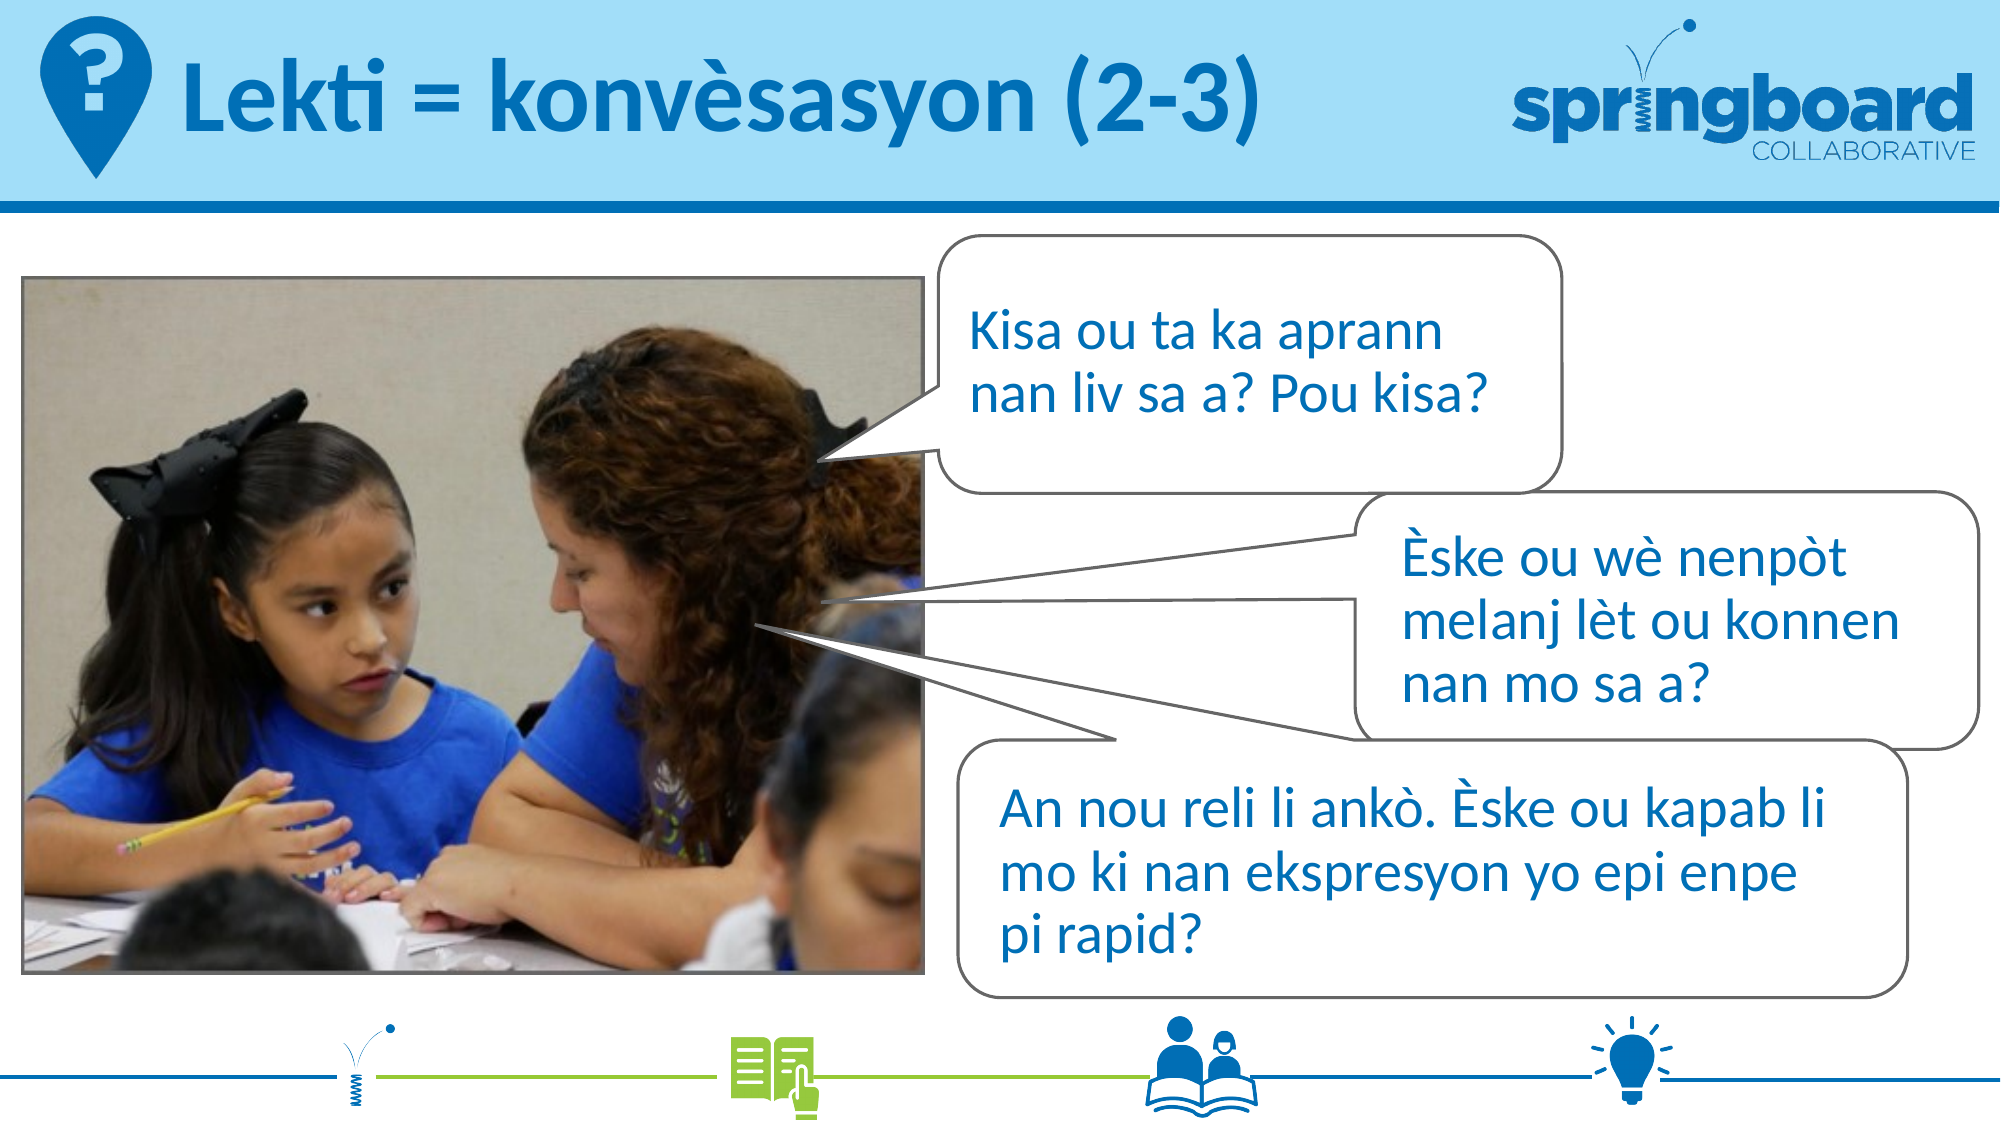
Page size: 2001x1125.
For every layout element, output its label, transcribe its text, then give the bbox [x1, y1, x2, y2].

list Èske ou wè nenpòt melanj lèt ou konnen nan mo sa a? [1386, 519, 1959, 723]
list Kisa ou ta ka aprann nan liv sa a? Pou kisa? [954, 260, 1527, 464]
picture [343, 1024, 395, 1106]
picture [39, 16, 152, 180]
picture [21, 276, 925, 975]
picture [1591, 1016, 1673, 1105]
title Lekti = konvèsasyon (2-3) [136, 0, 2000, 196]
list An nou reli li ankò. Èske ou kapab li mo ki nan ekspresyon yo epi enpe pi rapid? [984, 757, 1869, 987]
picture [731, 1037, 819, 1120]
picture [1145, 1016, 1258, 1118]
